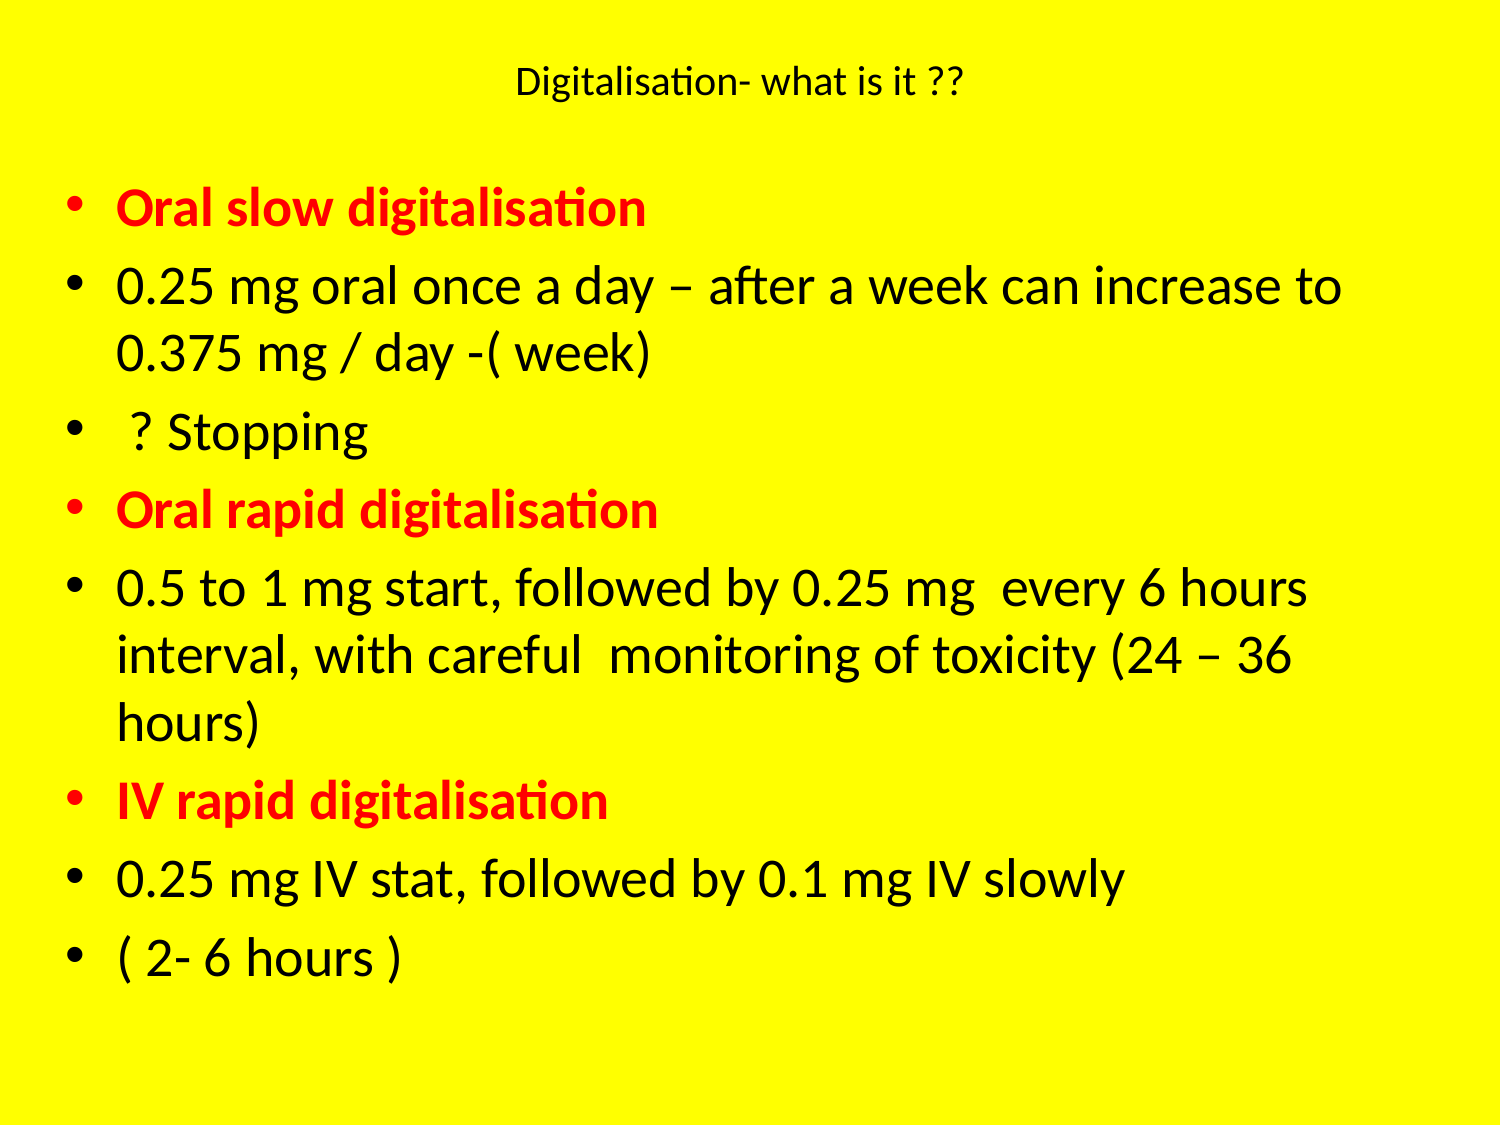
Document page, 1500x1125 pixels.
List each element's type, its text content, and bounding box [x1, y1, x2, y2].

list Oral slow digitalisation 0.25 mg oral once a day – after a week can increase to 0.375 mg / day -( week) ? Stopping Oral rapid digitalisation 0.5 to 1 mg start, followed by 0.25 mg every 6 hours interval, with careful monitoring of toxicity (24 – 36 hours) IV rapid digitalisation 0.25 mg IV stat, followed by 0.1 mg IV slowly ( 2- 6 hours ) [50, 162, 1425, 1005]
title Digitalisation- what is it ?? [75, 45, 1425, 162]
